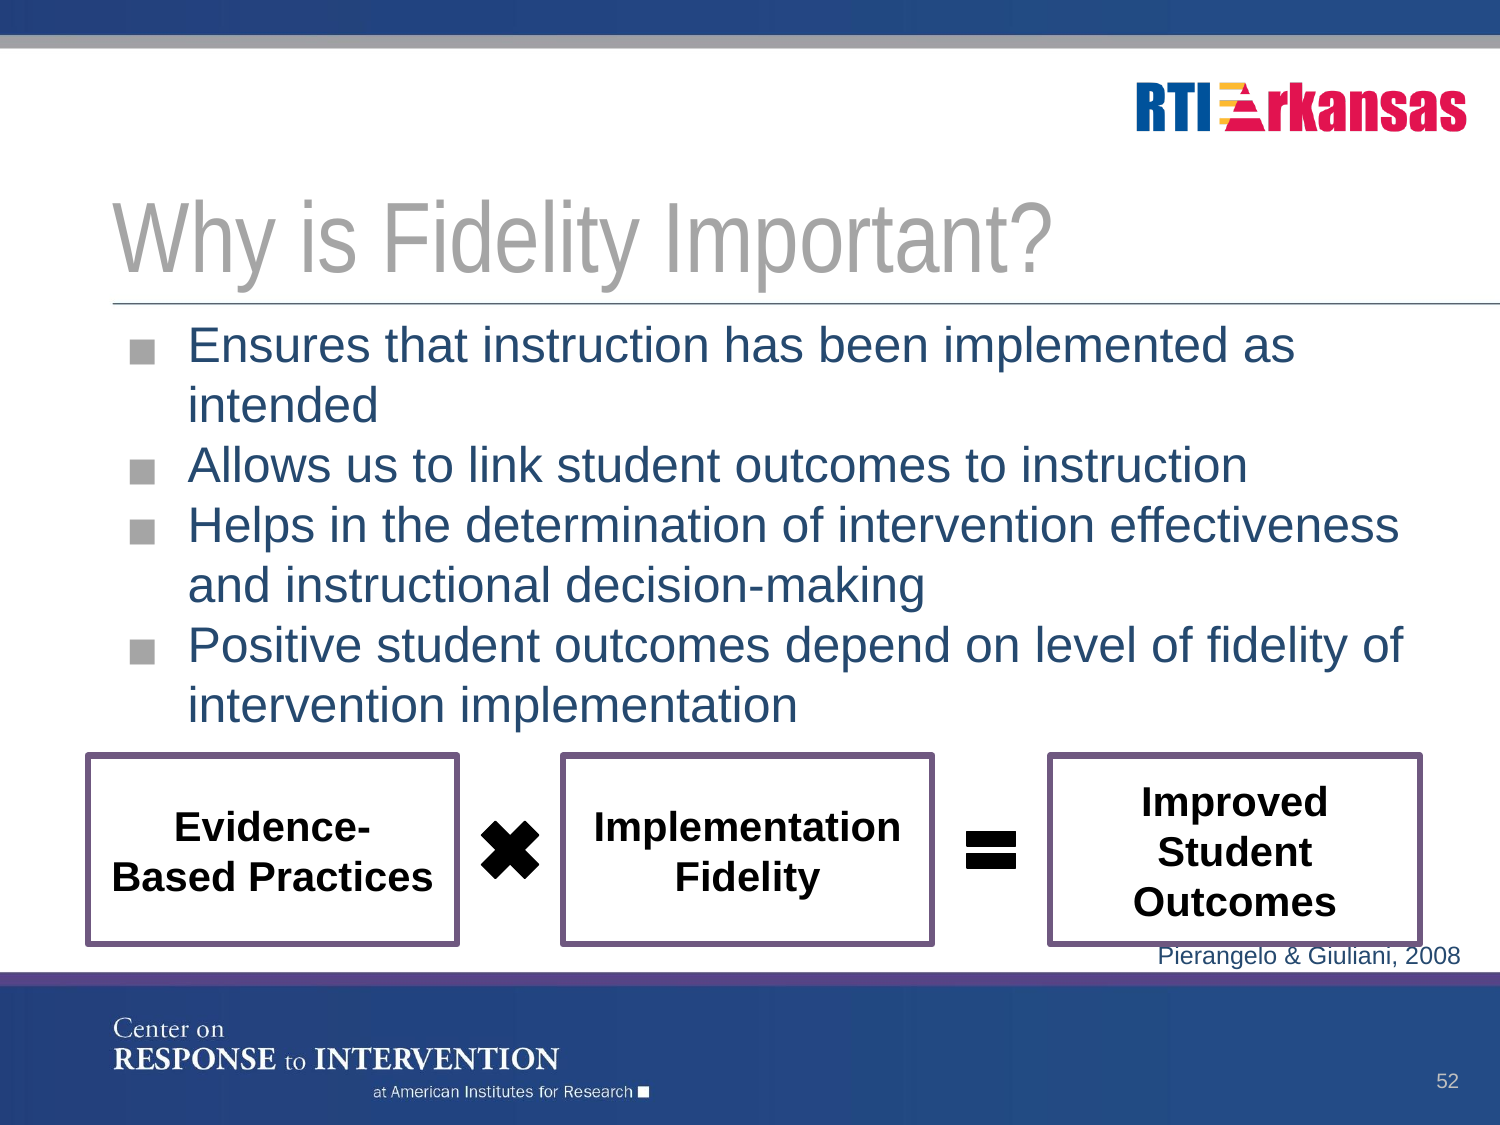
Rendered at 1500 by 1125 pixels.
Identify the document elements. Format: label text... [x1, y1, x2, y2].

text_box Implementation Fidelity [562, 755, 933, 945]
text_box Evidence- Based Practices [87, 755, 458, 945]
text_box Ensures that instruction has been implemented as intended Allows us to link student outcomes to instruction Helps in the determination of intervention effectiveness and instructional decision-making Positive student outcomes depend on level of fidelity of intervention implementation [112, 312, 1462, 970]
text_box [967, 831, 1016, 847]
text_box [481, 821, 539, 879]
title Why is Fidelity Important? [112, 52, 1132, 294]
slide_number 52 [1436, 1067, 1462, 1093]
picture [0, 0, 1500, 1125]
text_box [967, 853, 1016, 868]
text_box Pierangelo & Giuliani, 2008 [146, 949, 1462, 1000]
text_box Improved Student Outcomes [1050, 755, 1420, 945]
